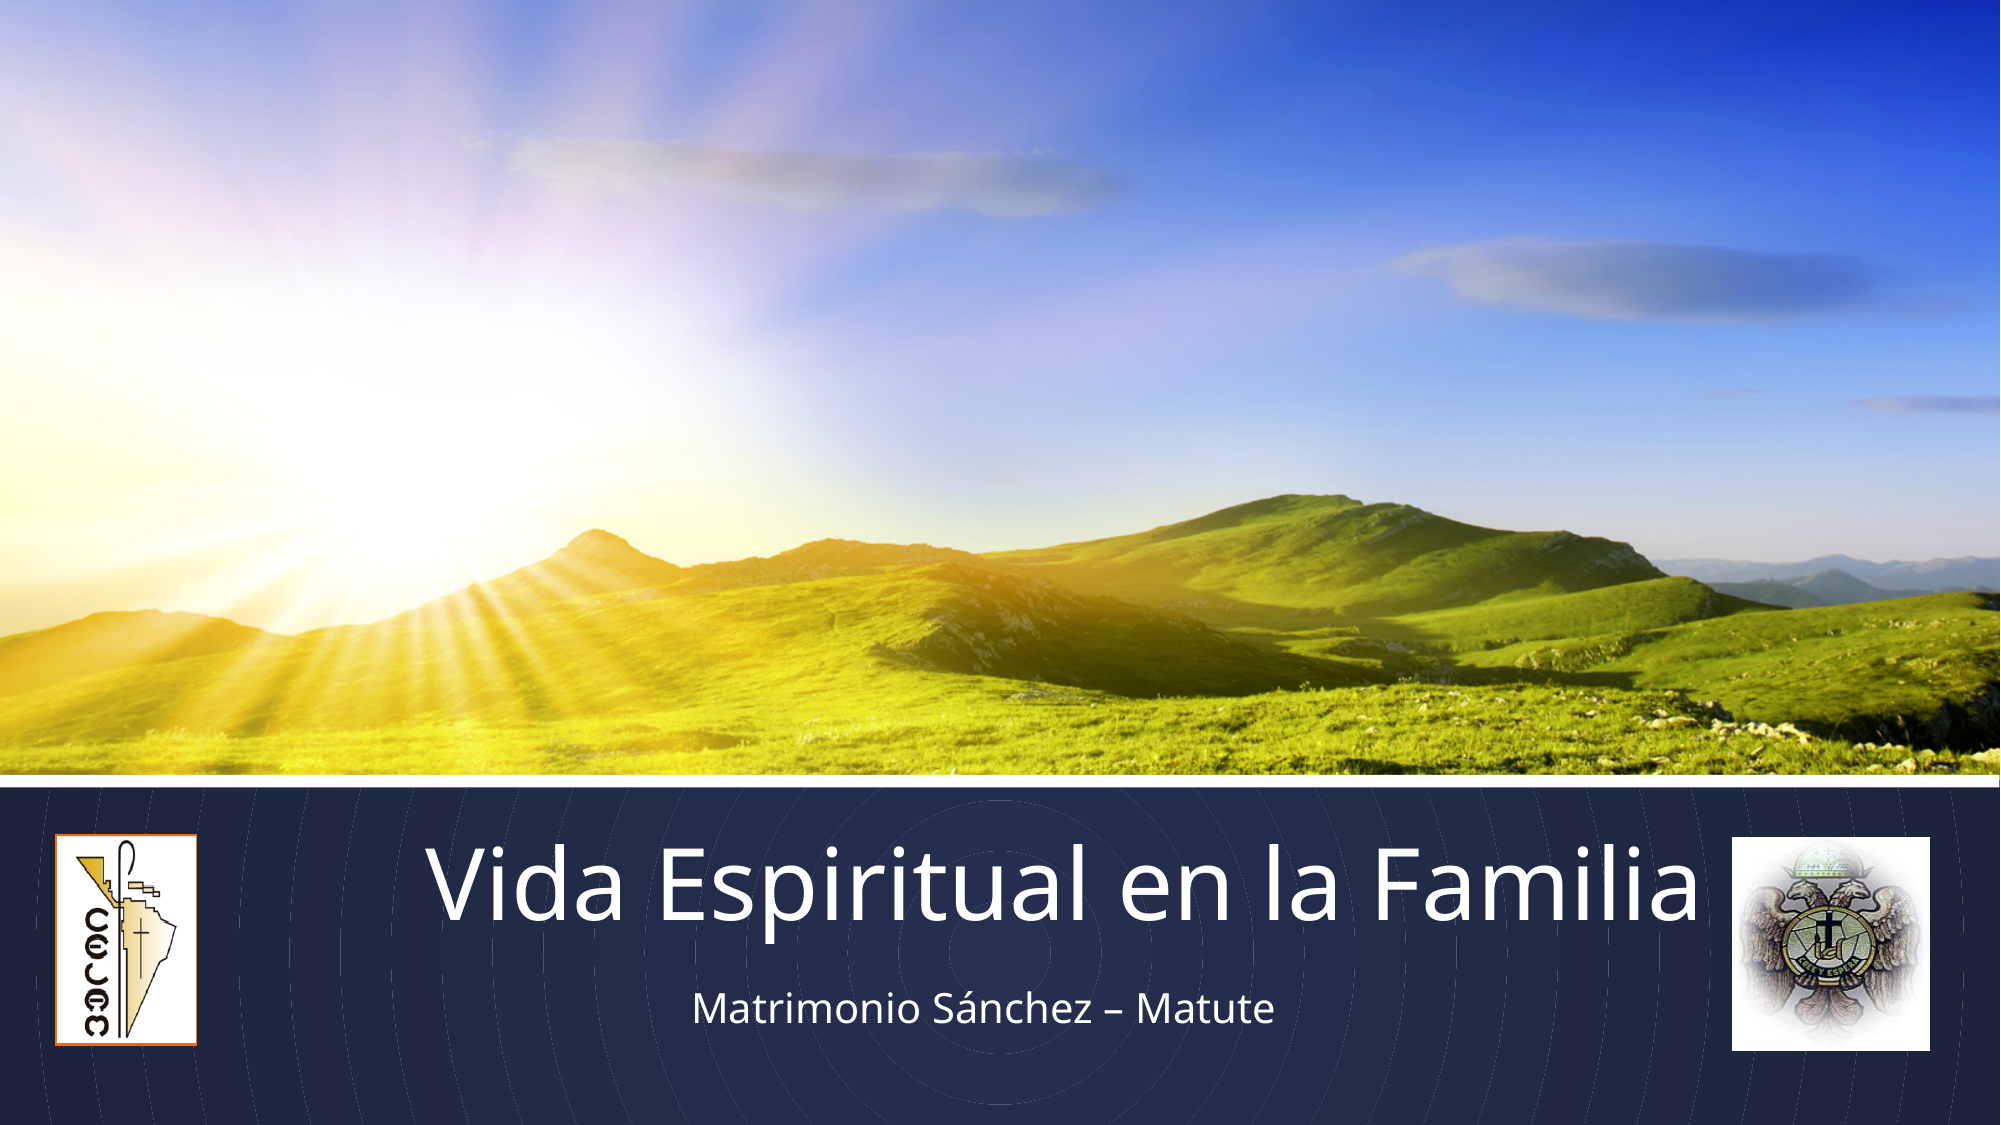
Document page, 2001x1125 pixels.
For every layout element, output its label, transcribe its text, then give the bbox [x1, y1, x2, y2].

subtitle Matrimonio Sánchez – Matute [249, 975, 1750, 1100]
picture [1732, 837, 1930, 1051]
picture [0, 0, 2000, 774]
title Vida Espiritual en la Familia [43, 704, 1957, 953]
picture [54, 834, 197, 1046]
